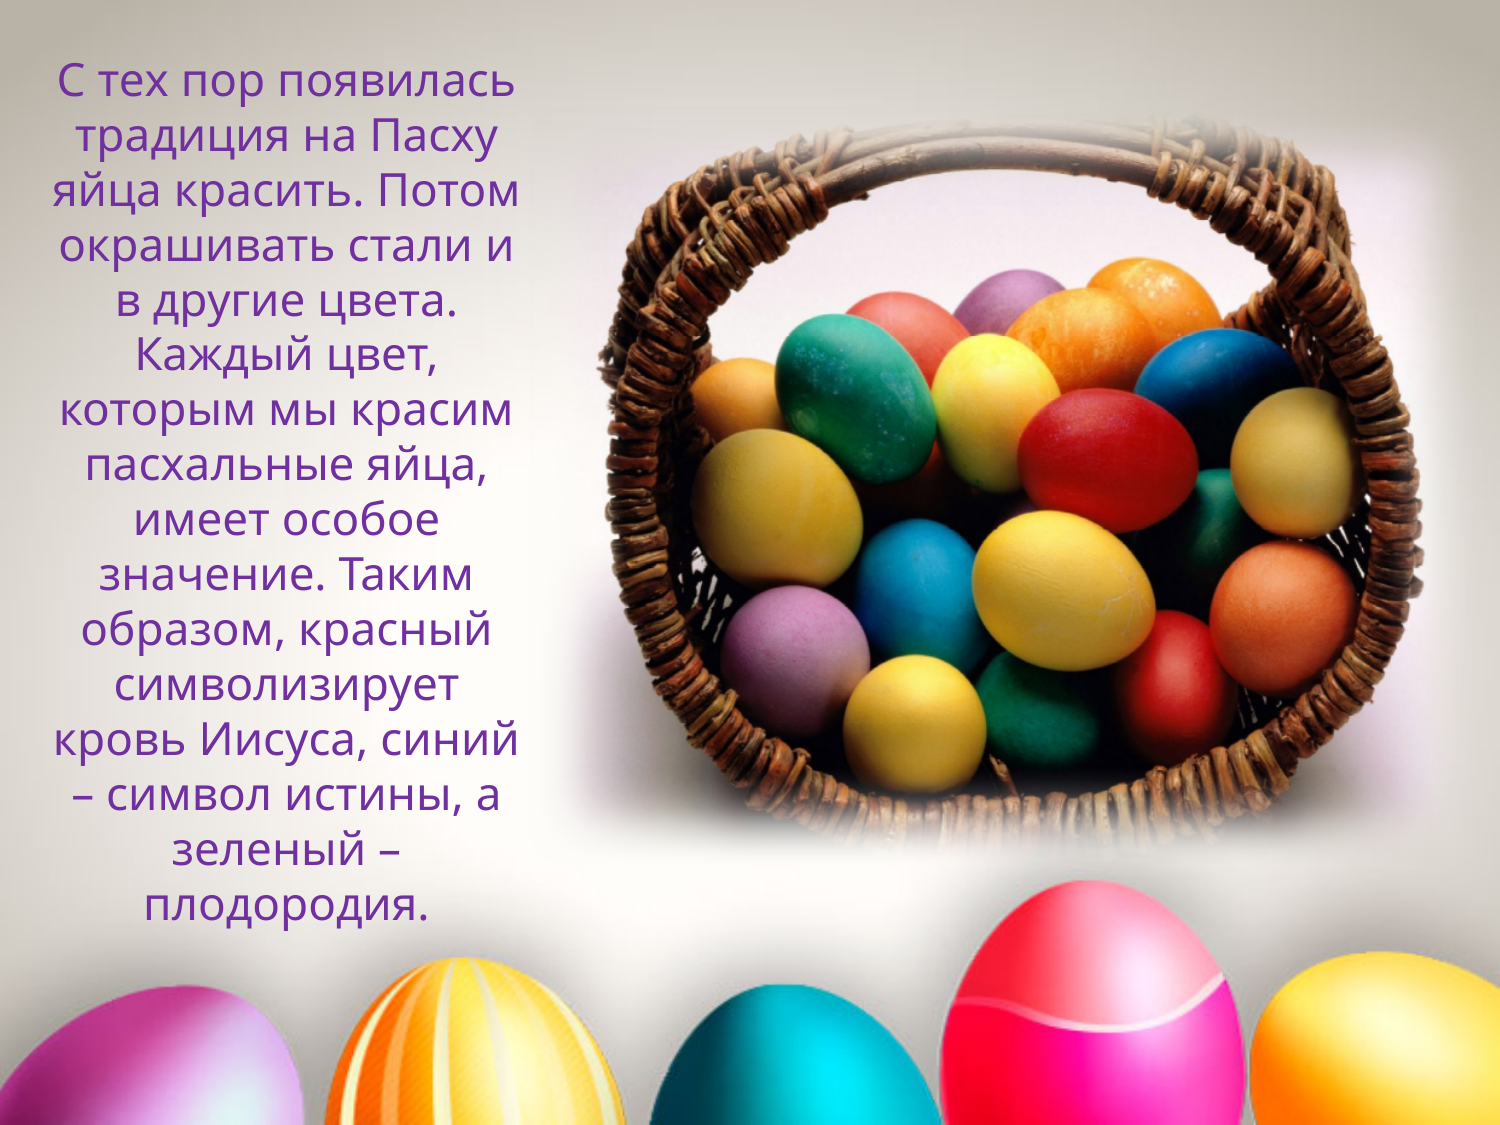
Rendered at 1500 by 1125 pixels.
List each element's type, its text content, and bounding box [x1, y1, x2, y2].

picture [0, 0, 1500, 1125]
text_box С тех пор появилась традиция на Пасху яйца красить. Потом окрашивать стали и в другие цвета. Каждый цвет, которым мы красим пасхальные яйца, имеет особое значение. Таким образом, красный символизирует кровь Иисуса, синий – символ истины, а зеленый – плодородия. [30, 42, 543, 938]
